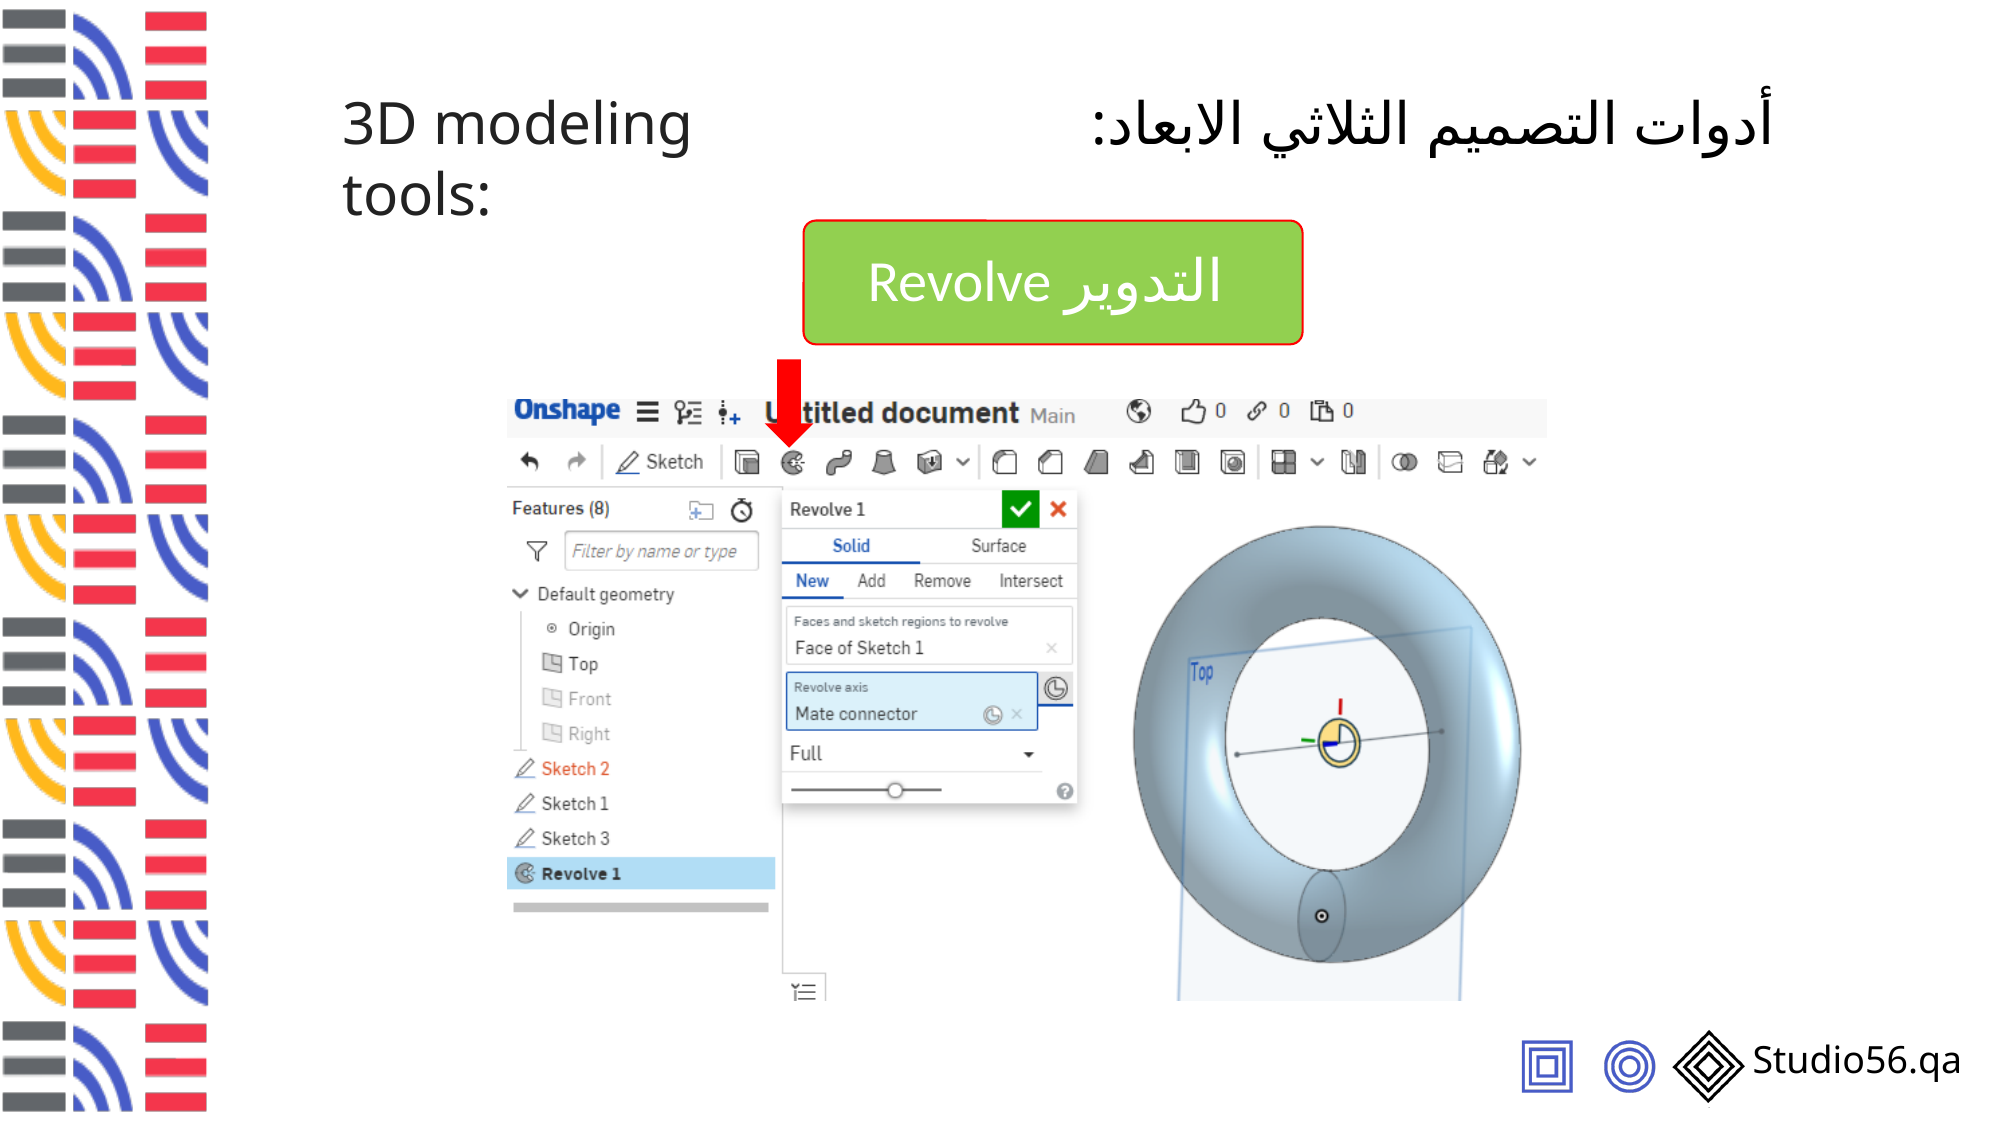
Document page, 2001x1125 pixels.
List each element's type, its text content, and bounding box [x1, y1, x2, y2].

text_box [803, 220, 1303, 345]
text_box 3D modeling tools: [327, 79, 827, 234]
picture [0, 0, 210, 1117]
text_box أدوات التصميم الثلاثي الابعاد: [1034, 79, 1791, 164]
picture [507, 399, 1547, 1001]
text_box Studio56.qa [1750, 1029, 1978, 1089]
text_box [1517, 1029, 1750, 1108]
text_box [777, 359, 801, 399]
